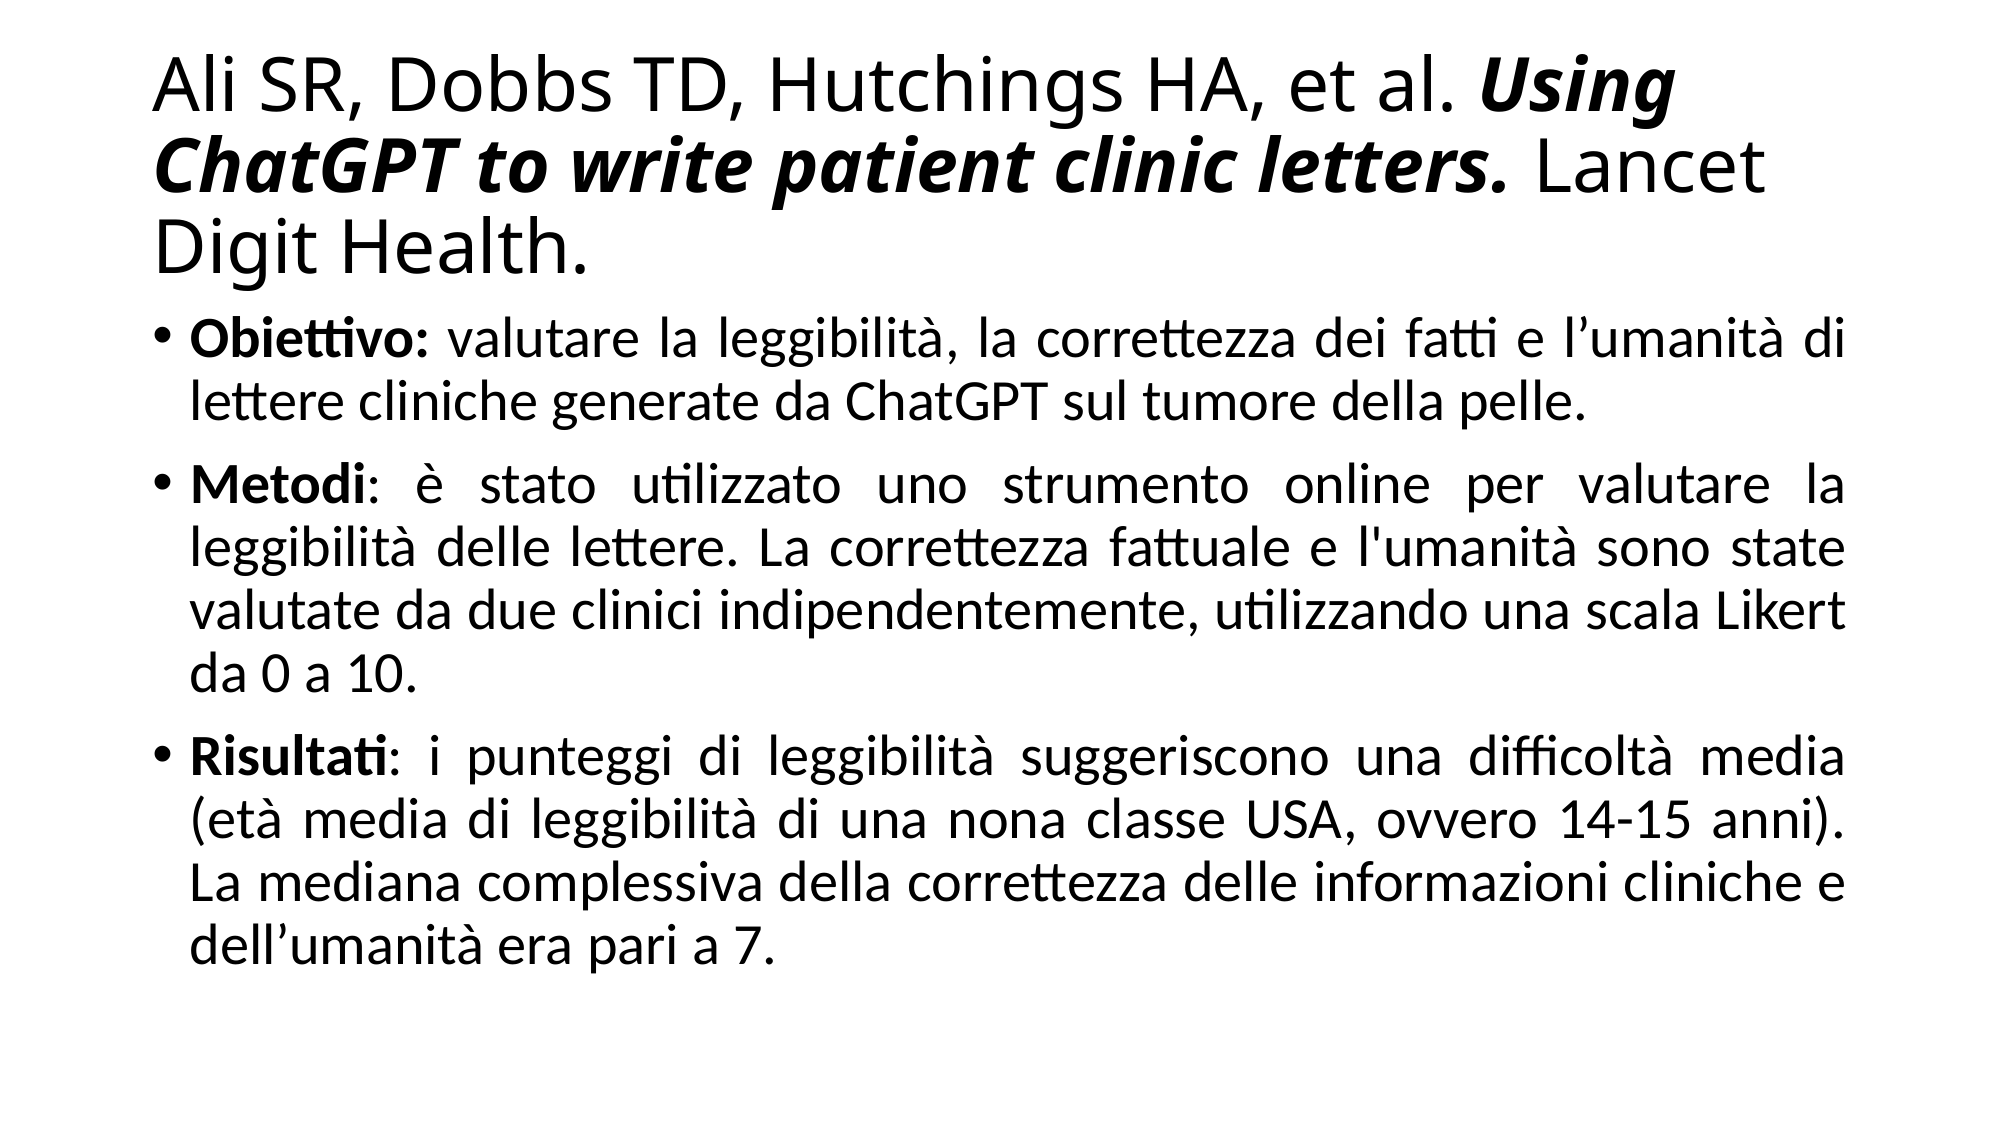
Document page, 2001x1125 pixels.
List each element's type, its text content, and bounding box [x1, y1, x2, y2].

title Ali SR, Dobbs TD, Hutchings HA, et al. Using ChatGPT to write patient clinic letters. Lancet Digit Health. [137, 59, 1863, 278]
list Obiettivo: valutare la leggibilità, la correttezza dei fatti e l’umanità di lettere cliniche generate da ChatGPT sul tumore della pelle. Metodi: è stato utilizzato uno strumento online per valutare la leggibilità delle lettere. La correttezza fattuale e l'umanità sono state valutate da due clinici indipendentemente, utilizzando una scala Likert da 0 a 10. Risultati: i punteggi di leggibilità suggeriscono una difficoltà media (età media di leggibilità di una nona classe USA, ovvero 14-15 anni). La mediana complessiva della correttezza delle informazioni cliniche e dell’umanità era pari a 7. [137, 299, 1863, 1052]
